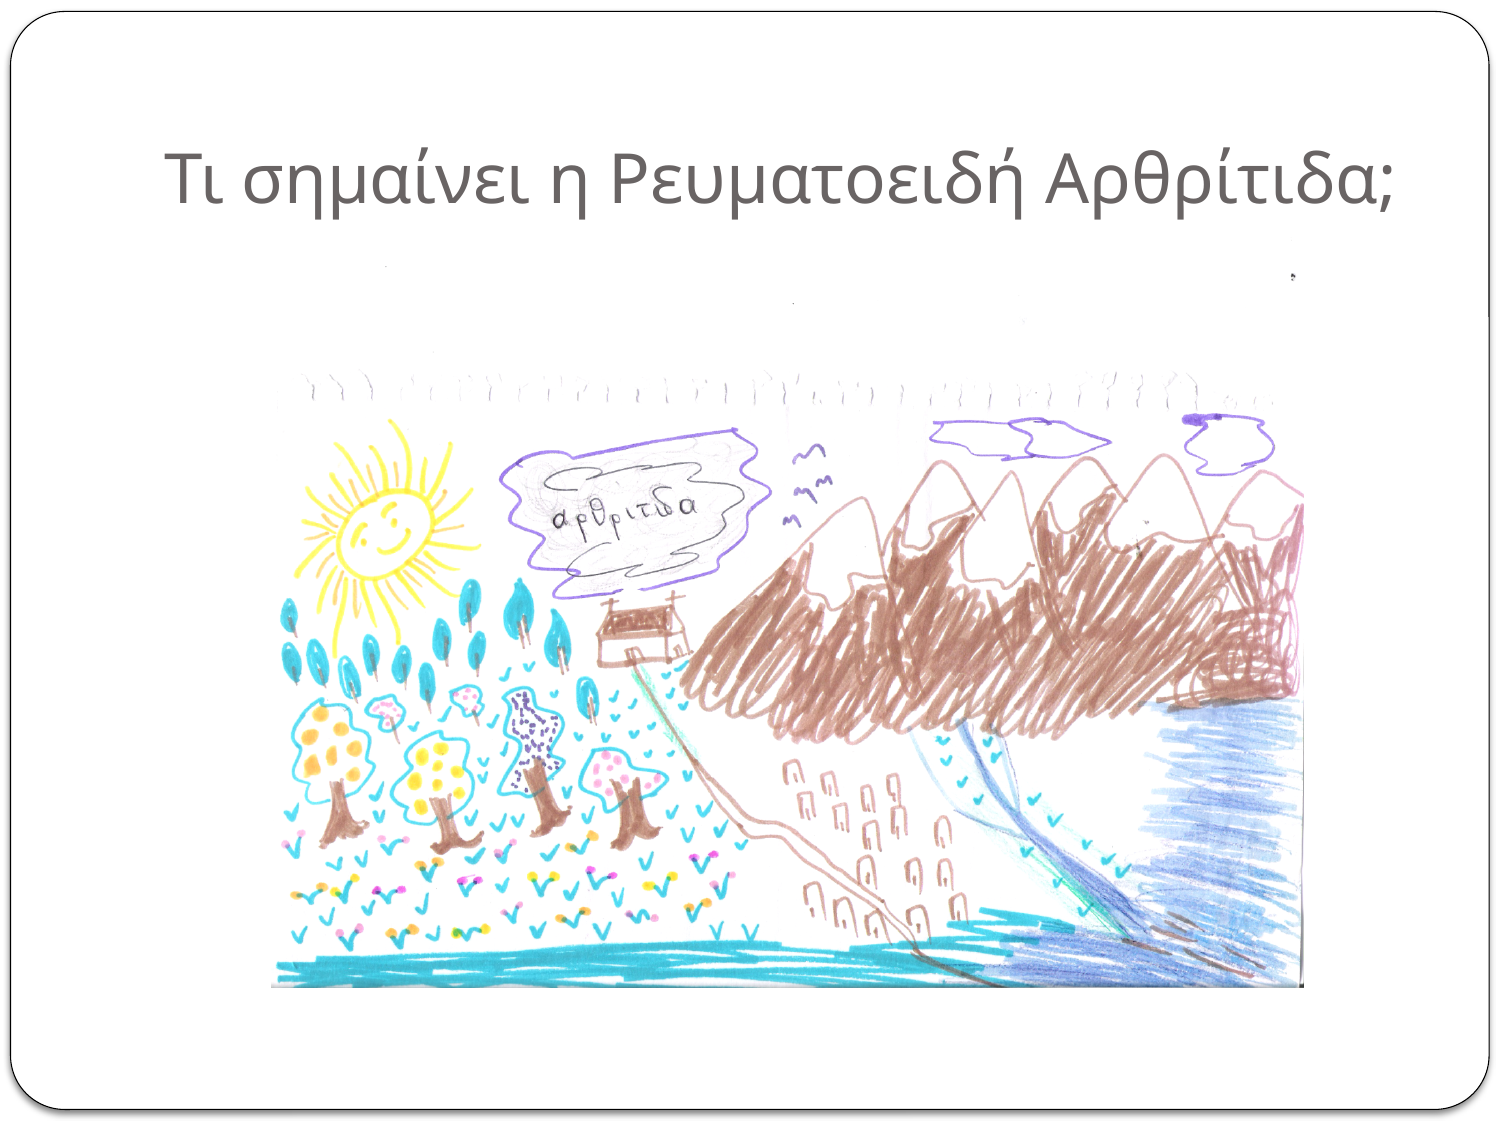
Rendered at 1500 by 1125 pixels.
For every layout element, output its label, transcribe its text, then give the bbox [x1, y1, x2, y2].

title Τι σημαίνει η Ρευματοειδή Αρθρίτιδα; [150, 45, 1425, 233]
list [271, 237, 1304, 988]
